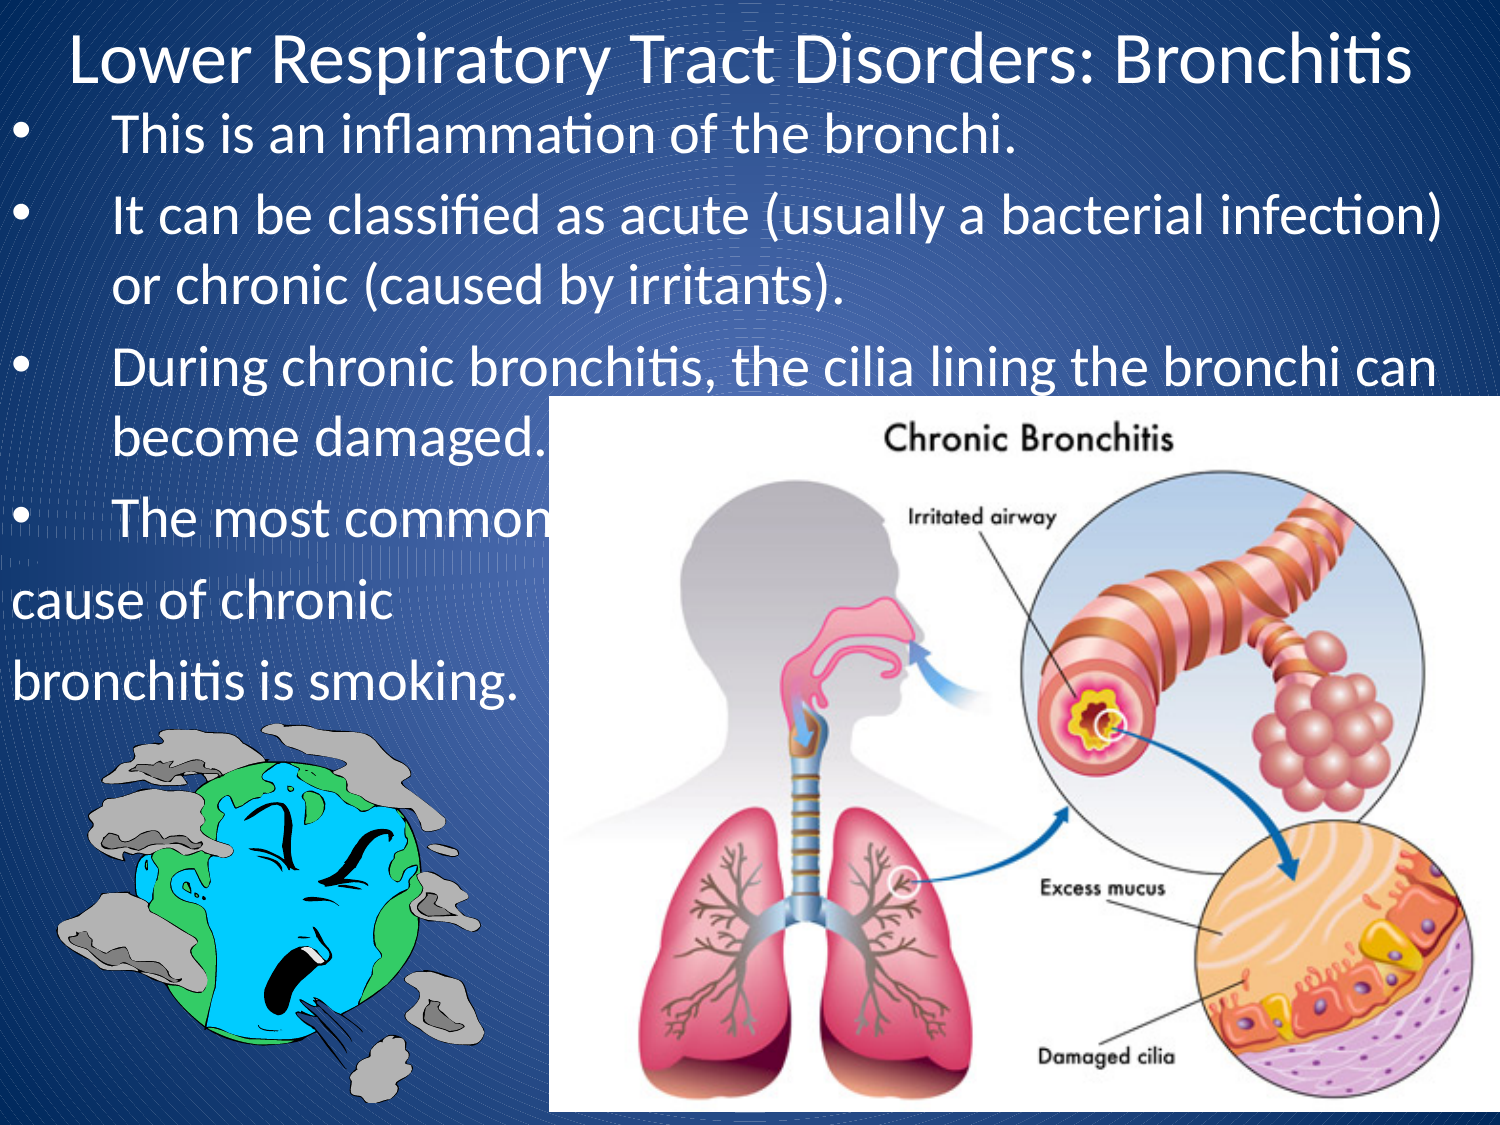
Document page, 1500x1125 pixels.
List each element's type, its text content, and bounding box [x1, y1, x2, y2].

title Lower Respiratory Tract Disorders: Bronchitis [12, 1, 1471, 87]
list This is an inflammation of the bronchi. It can be classified as acute (usually a bacterial infection) or chronic (caused by irritants). During chronic bronchitis, the cilia lining the bronchi can become damaged. The most common cause of chronic bronchitis is smoking. [0, 87, 1500, 775]
picture [37, 712, 496, 1103]
picture [549, 396, 1500, 1112]
